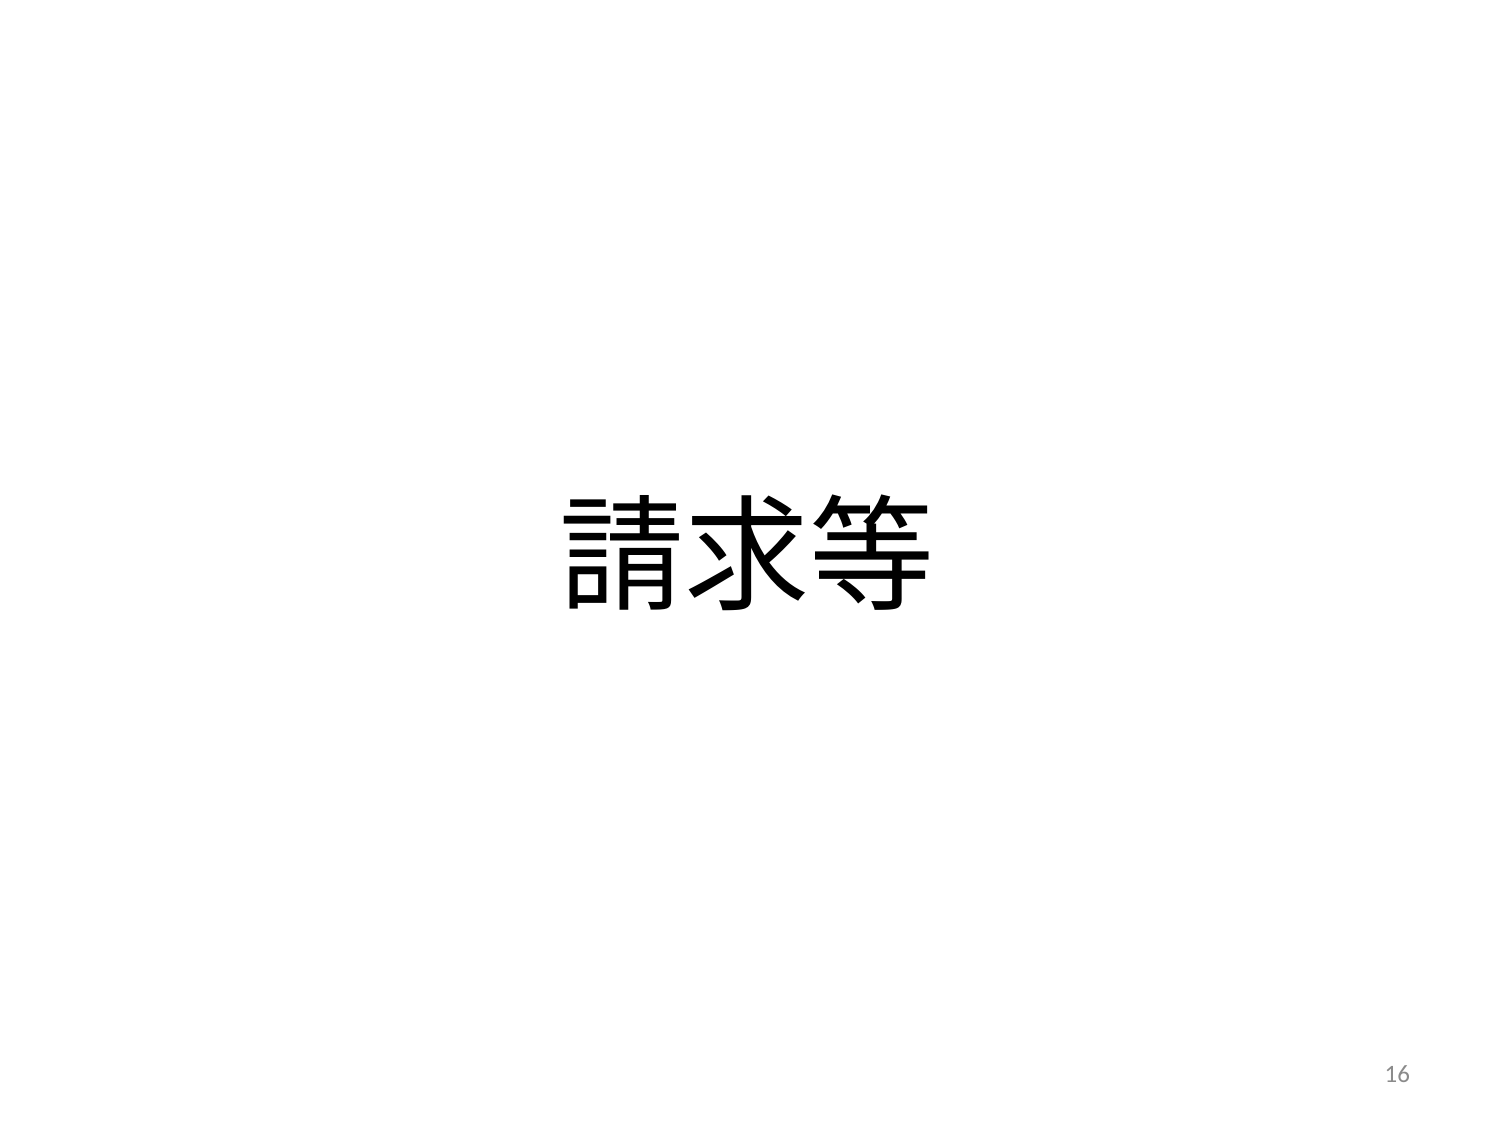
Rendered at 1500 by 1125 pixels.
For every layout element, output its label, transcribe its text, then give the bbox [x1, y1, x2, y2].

slide_number 16 [1074, 1042, 1425, 1103]
title 請求等 [53, 397, 1441, 705]
